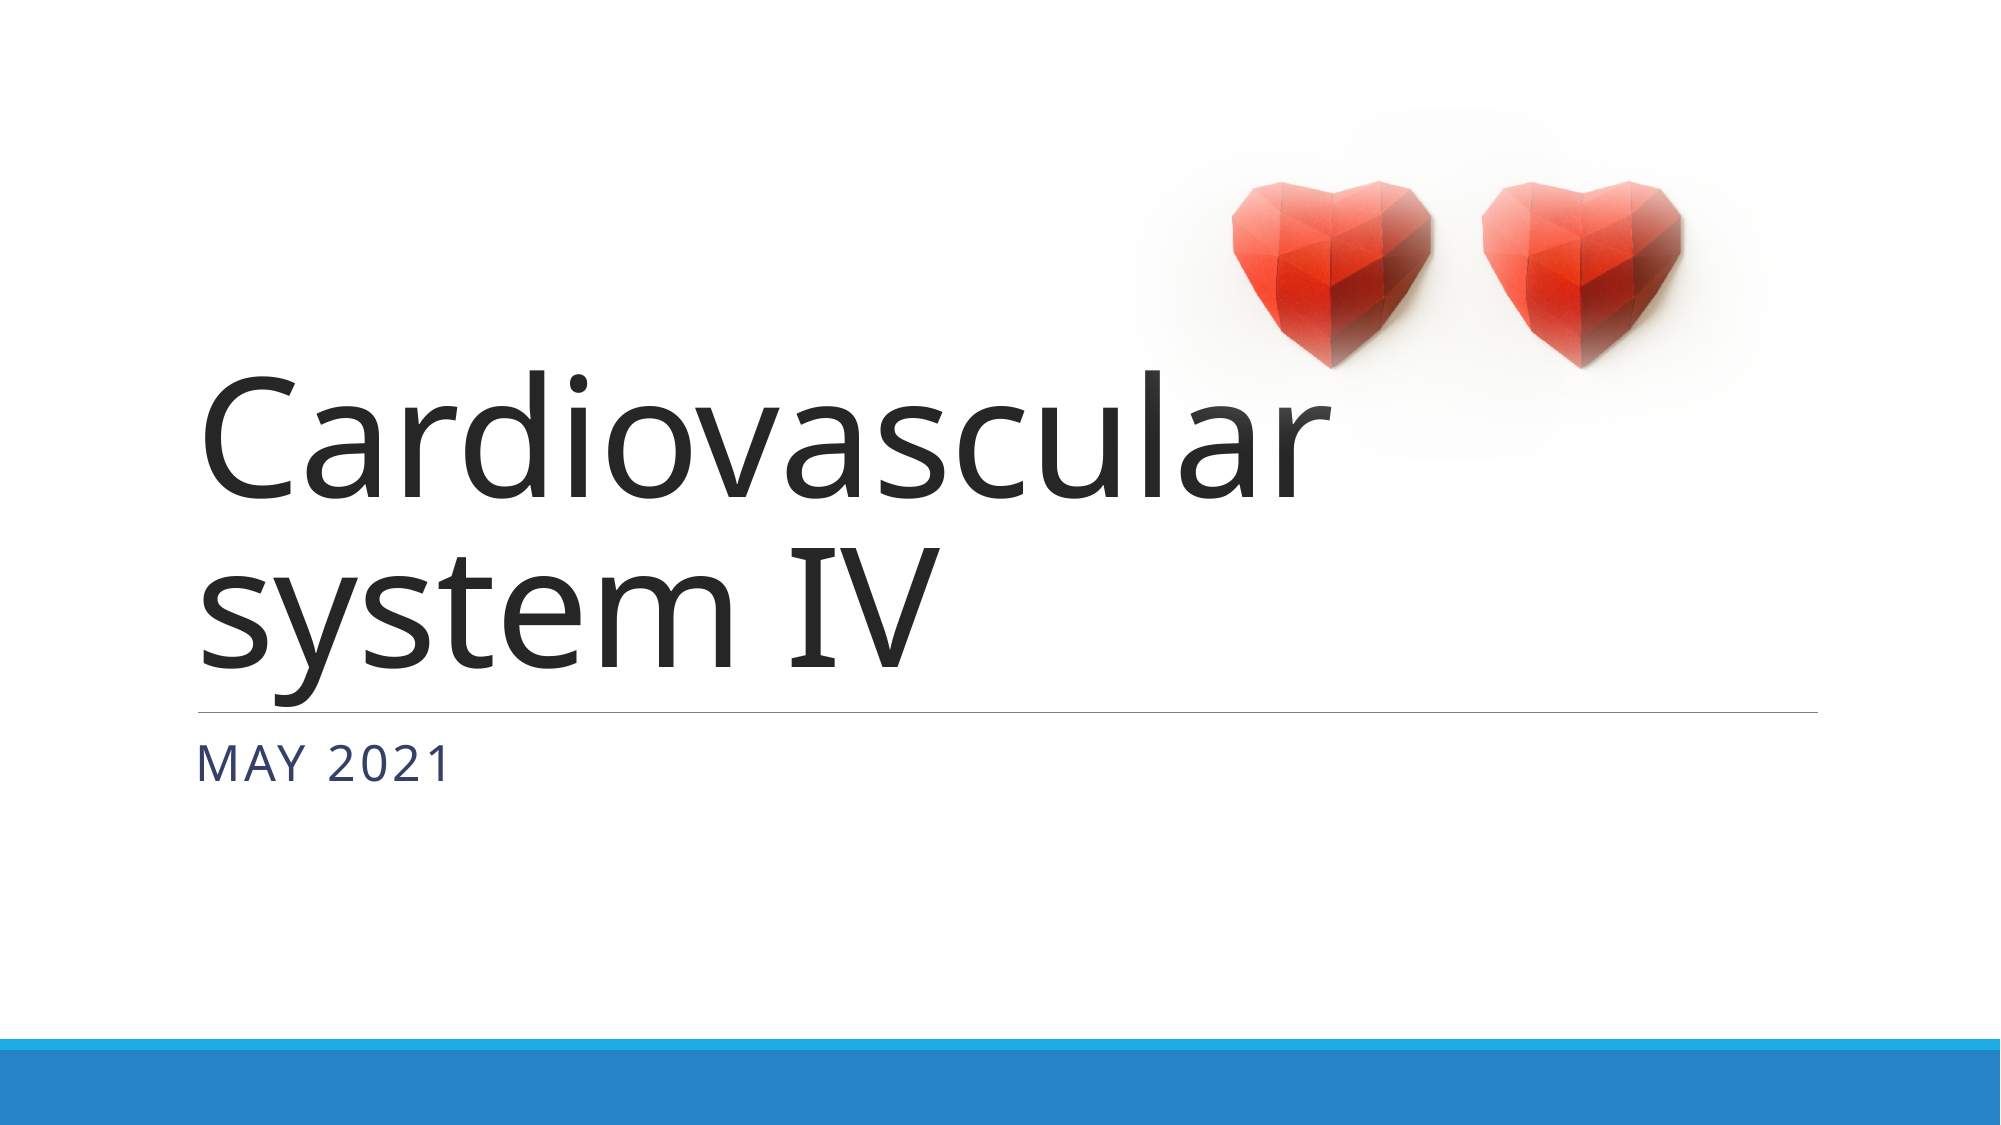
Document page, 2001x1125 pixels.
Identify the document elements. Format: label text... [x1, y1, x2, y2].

subtitle May 2021 [180, 730, 1831, 919]
picture [1087, 102, 1821, 465]
title Cardiovascular system IV [180, 124, 1830, 710]
